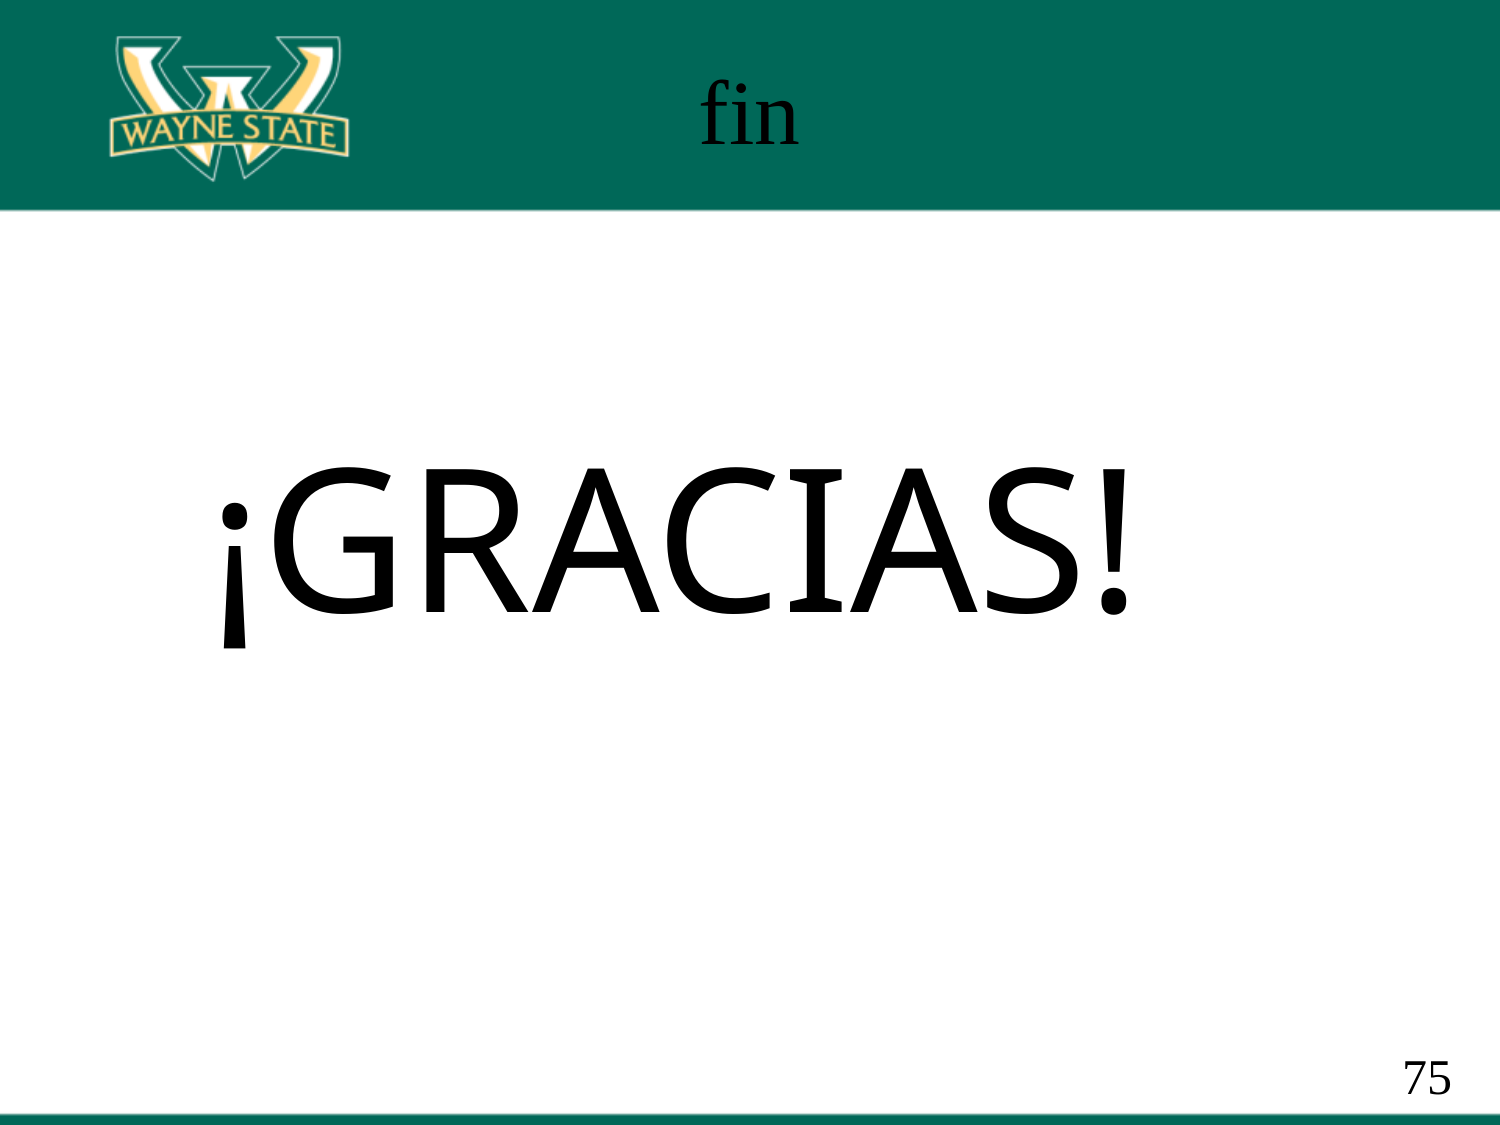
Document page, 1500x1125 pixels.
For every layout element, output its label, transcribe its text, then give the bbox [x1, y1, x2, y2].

title fin [75, 45, 1425, 233]
text_box 75 [1387, 1037, 1500, 1098]
picture [0, 0, 1500, 1125]
list ¡GRACIAS! [0, 432, 1350, 686]
